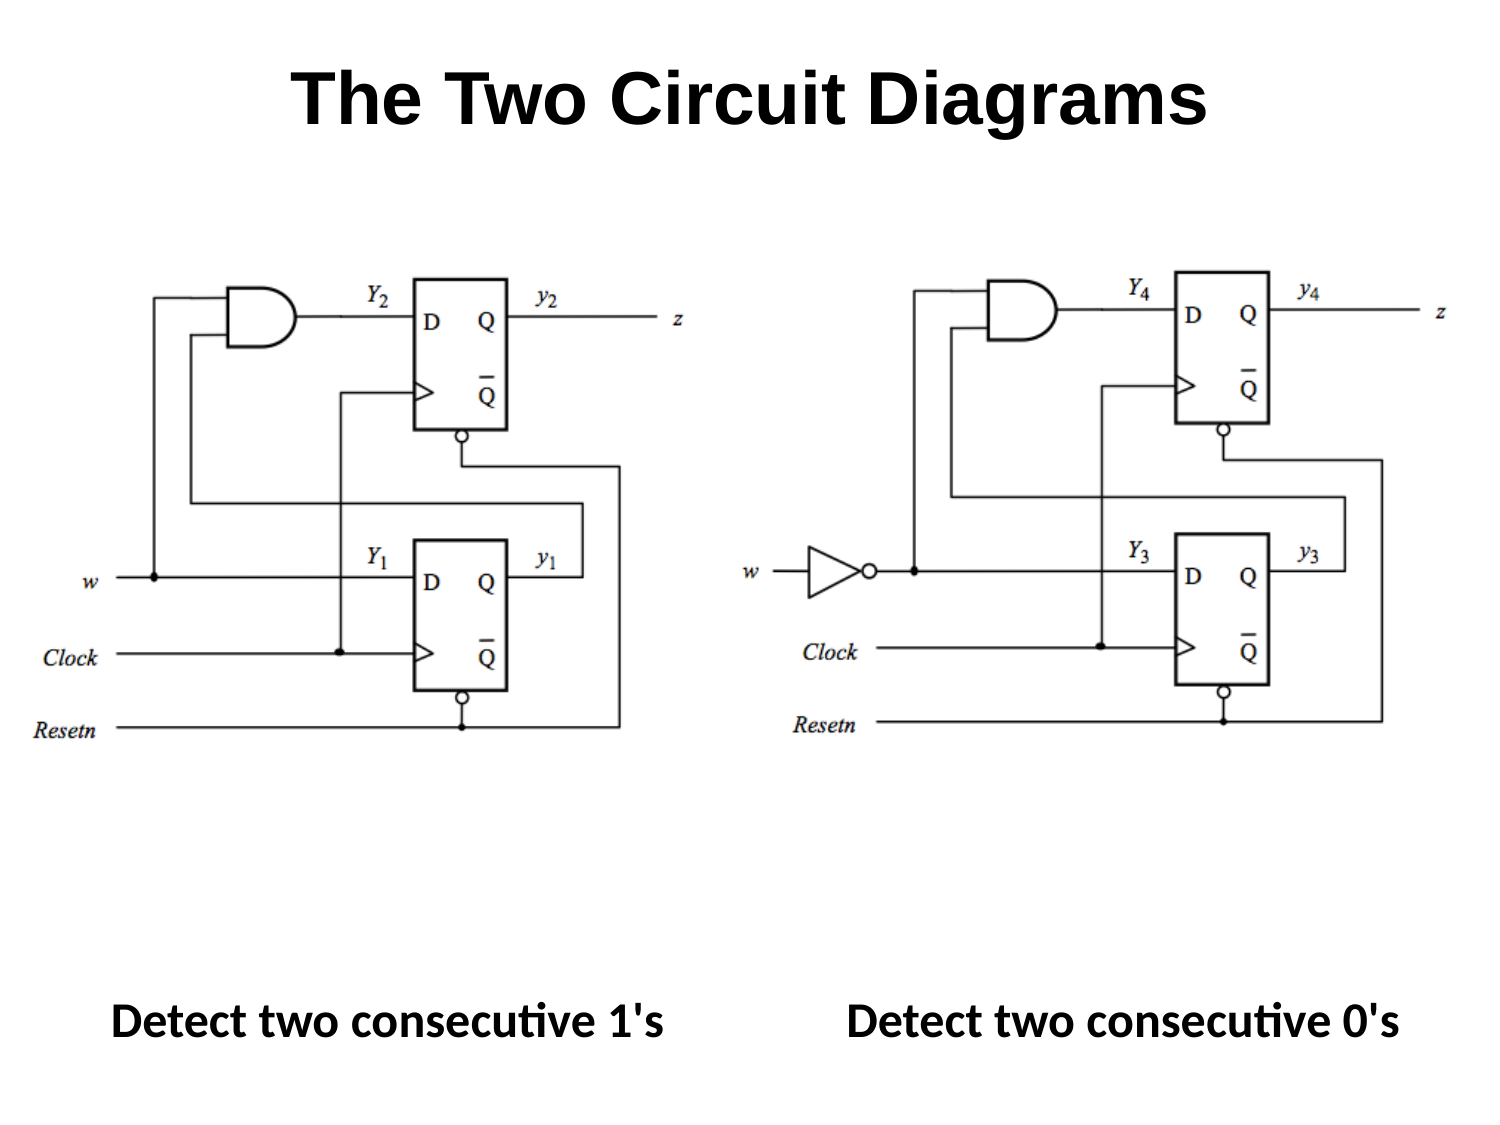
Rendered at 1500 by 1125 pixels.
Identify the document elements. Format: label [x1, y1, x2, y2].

title [0, 1, 1500, 189]
picture [735, 246, 1459, 752]
text_box [831, 980, 1416, 1056]
text_box [96, 980, 680, 1056]
picture [20, 265, 706, 756]
